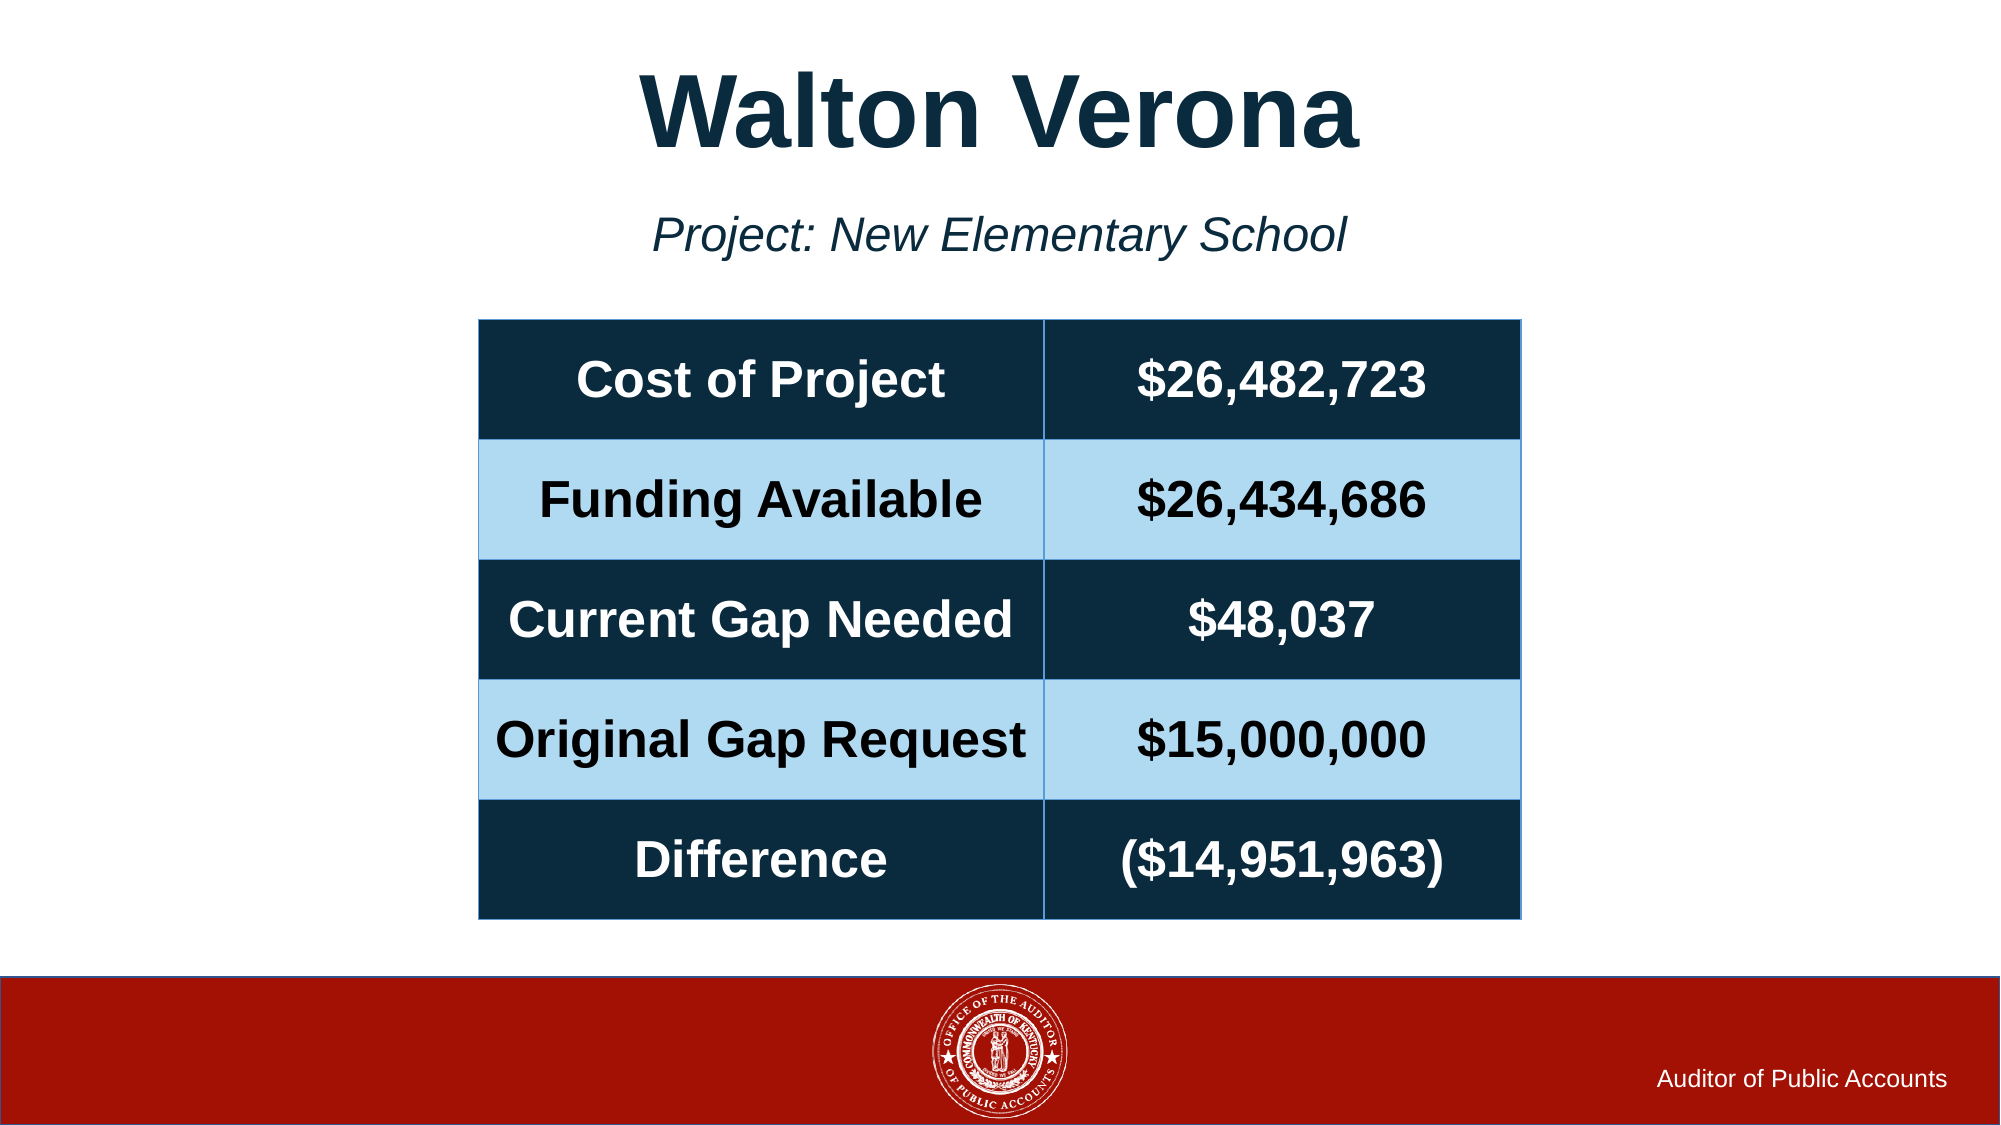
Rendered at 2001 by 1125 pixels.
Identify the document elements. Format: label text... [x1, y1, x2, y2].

picture [896, 948, 1103, 1125]
table_cell $26,434,686 [1045, 440, 1520, 559]
title Walton Verona [421, 25, 1579, 203]
table_cell ($14,951,963) [1045, 800, 1520, 919]
table_cell $15,000,000 [1045, 680, 1520, 799]
text_box [0, 976, 896, 1125]
text_box Auditor of Public Accounts [1642, 1055, 2000, 1100]
table_header Cost of Project [479, 320, 1043, 439]
table_cell Difference [479, 800, 1043, 919]
table_cell Original Gap Request [479, 680, 1043, 799]
table_cell $48,037 [1045, 560, 1520, 679]
table_cell Funding Available [479, 440, 1043, 559]
list Project: New Elementary School [612, 202, 1388, 271]
text_box [1103, 976, 2000, 1125]
table_cell Current Gap Needed [479, 560, 1043, 679]
table_header $26,482,723 [1045, 320, 1520, 439]
